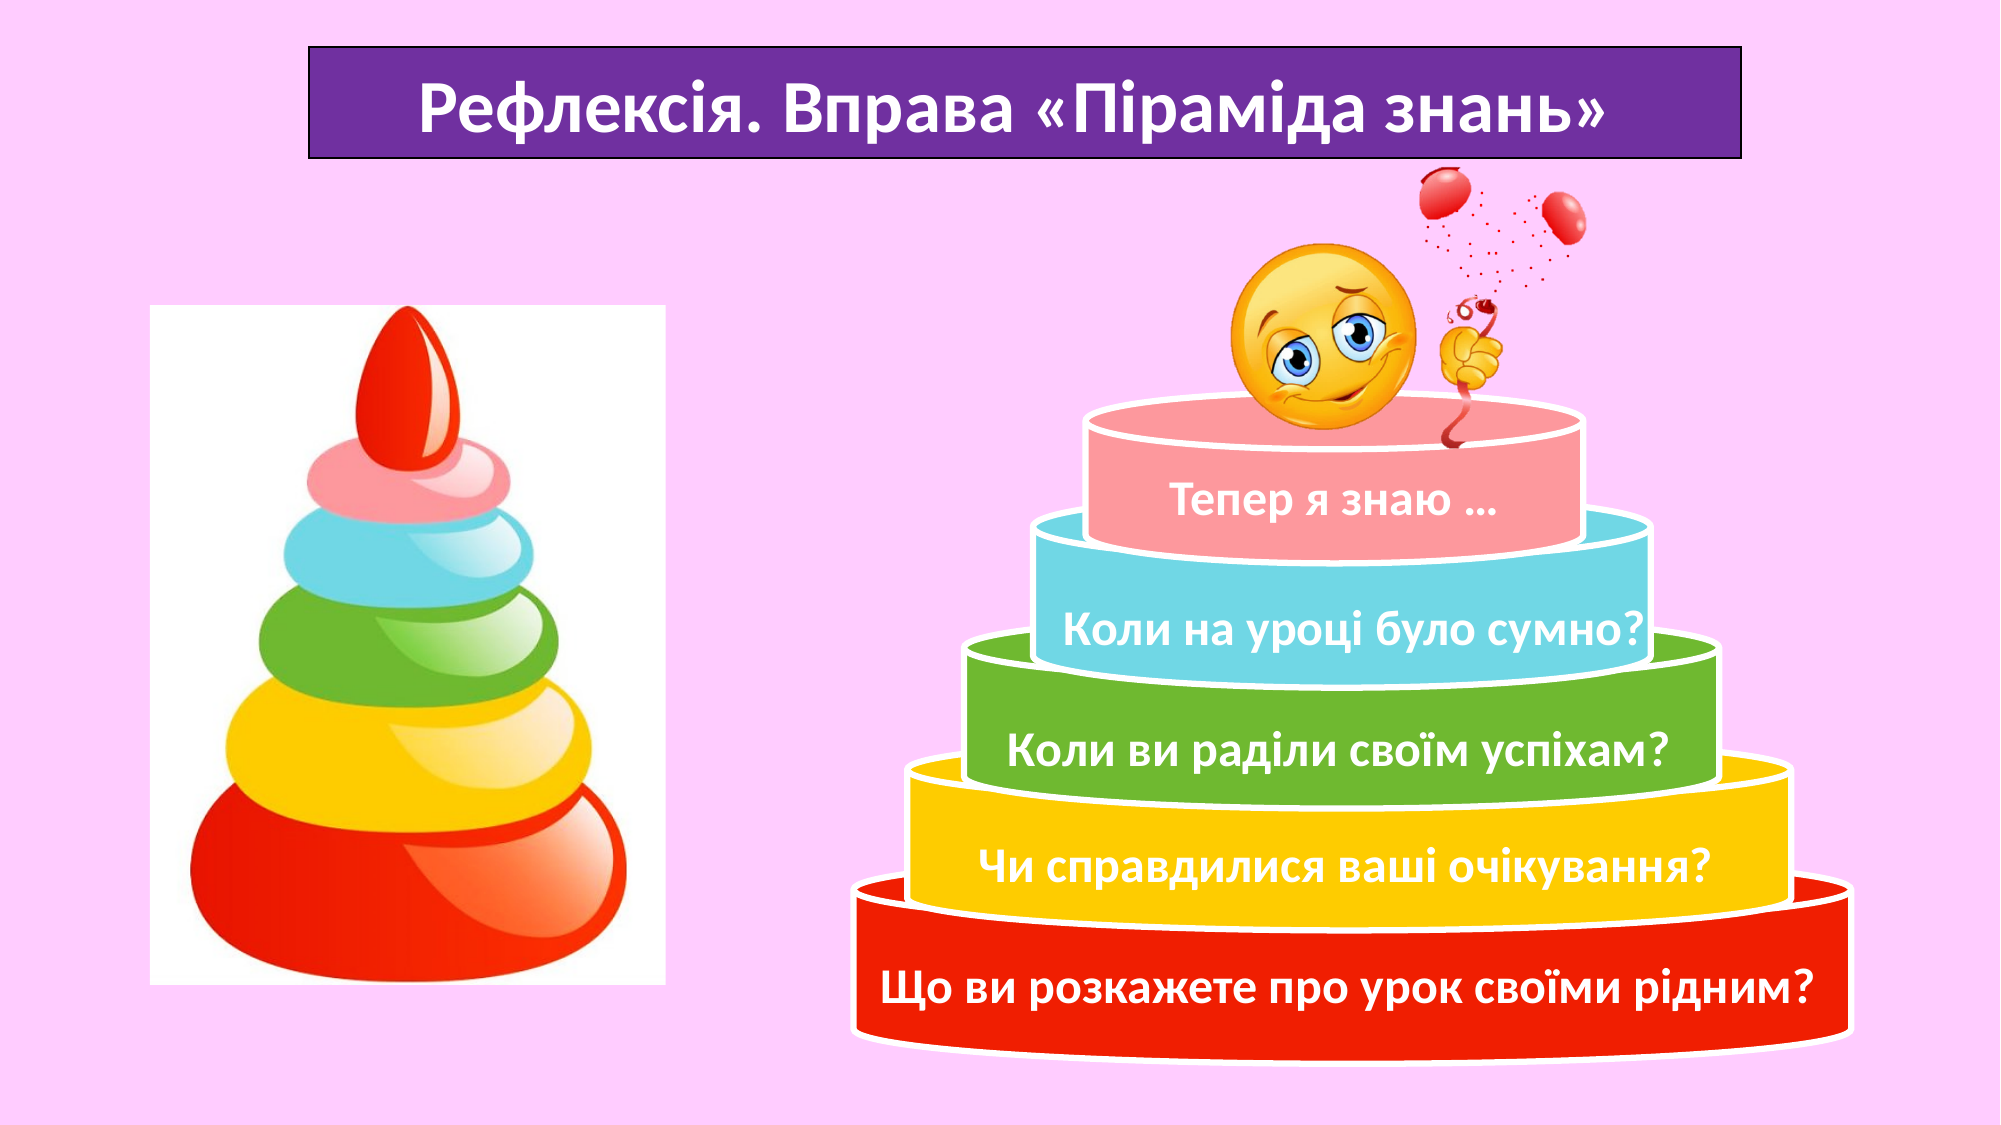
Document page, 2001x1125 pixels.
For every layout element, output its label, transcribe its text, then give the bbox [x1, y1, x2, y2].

text_box [906, 753, 1793, 932]
text_box [962, 628, 1721, 810]
text_box Що ви розкажете про урок своїми рідним? [866, 946, 1903, 1022]
picture [1221, 156, 1600, 459]
text_box Тепер я знаю … [1154, 457, 1618, 533]
text_box Коли на уроці було сумно? [1048, 588, 1832, 664]
text_box [1031, 508, 1652, 689]
text_box Чи справдилися ваші очікування? [963, 824, 1747, 900]
picture [149, 304, 666, 985]
text_box [1084, 394, 1585, 565]
text_box Коли ви раділи своїм успіхам? [993, 708, 1776, 784]
text_box Рефлексія. Вправа «Піраміда знань» [308, 46, 1742, 159]
text_box [852, 872, 1853, 1065]
